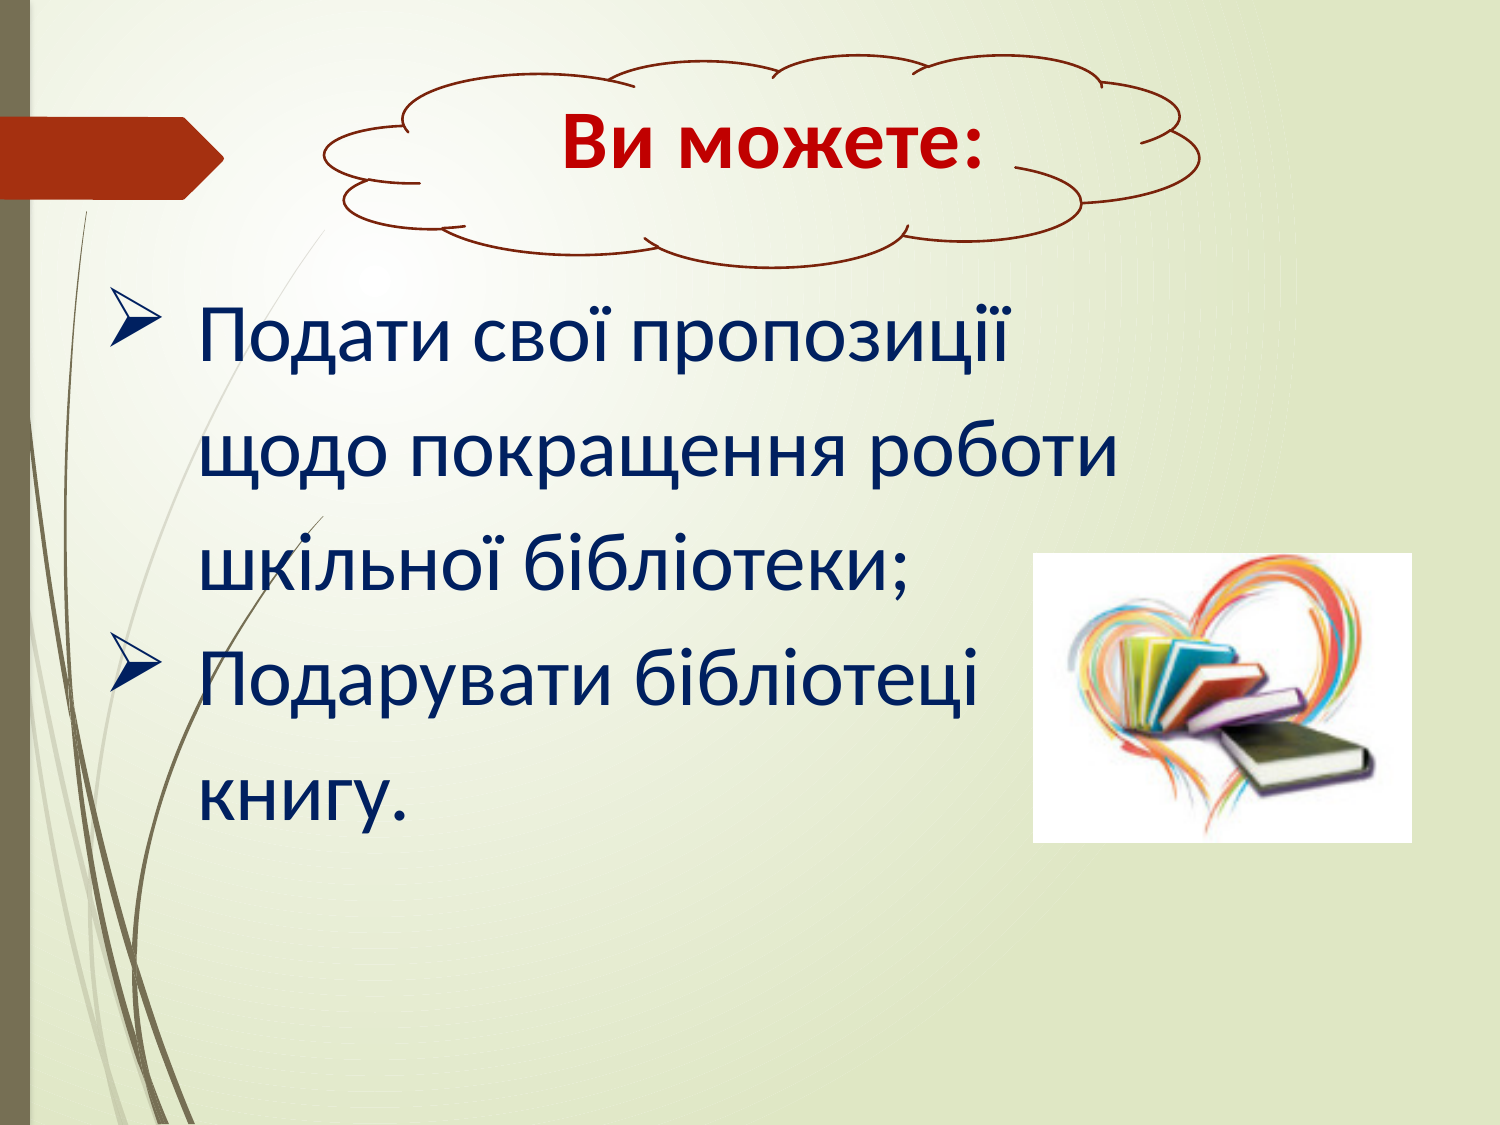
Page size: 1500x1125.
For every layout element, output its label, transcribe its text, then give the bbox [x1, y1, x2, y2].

text_box Подати свої пропозиції щодо покращення роботи шкільної бібліотеки; Подарувати бібліотеці книгу. [88, 255, 1140, 845]
text_box [322, 53, 1201, 255]
picture [1033, 553, 1412, 843]
